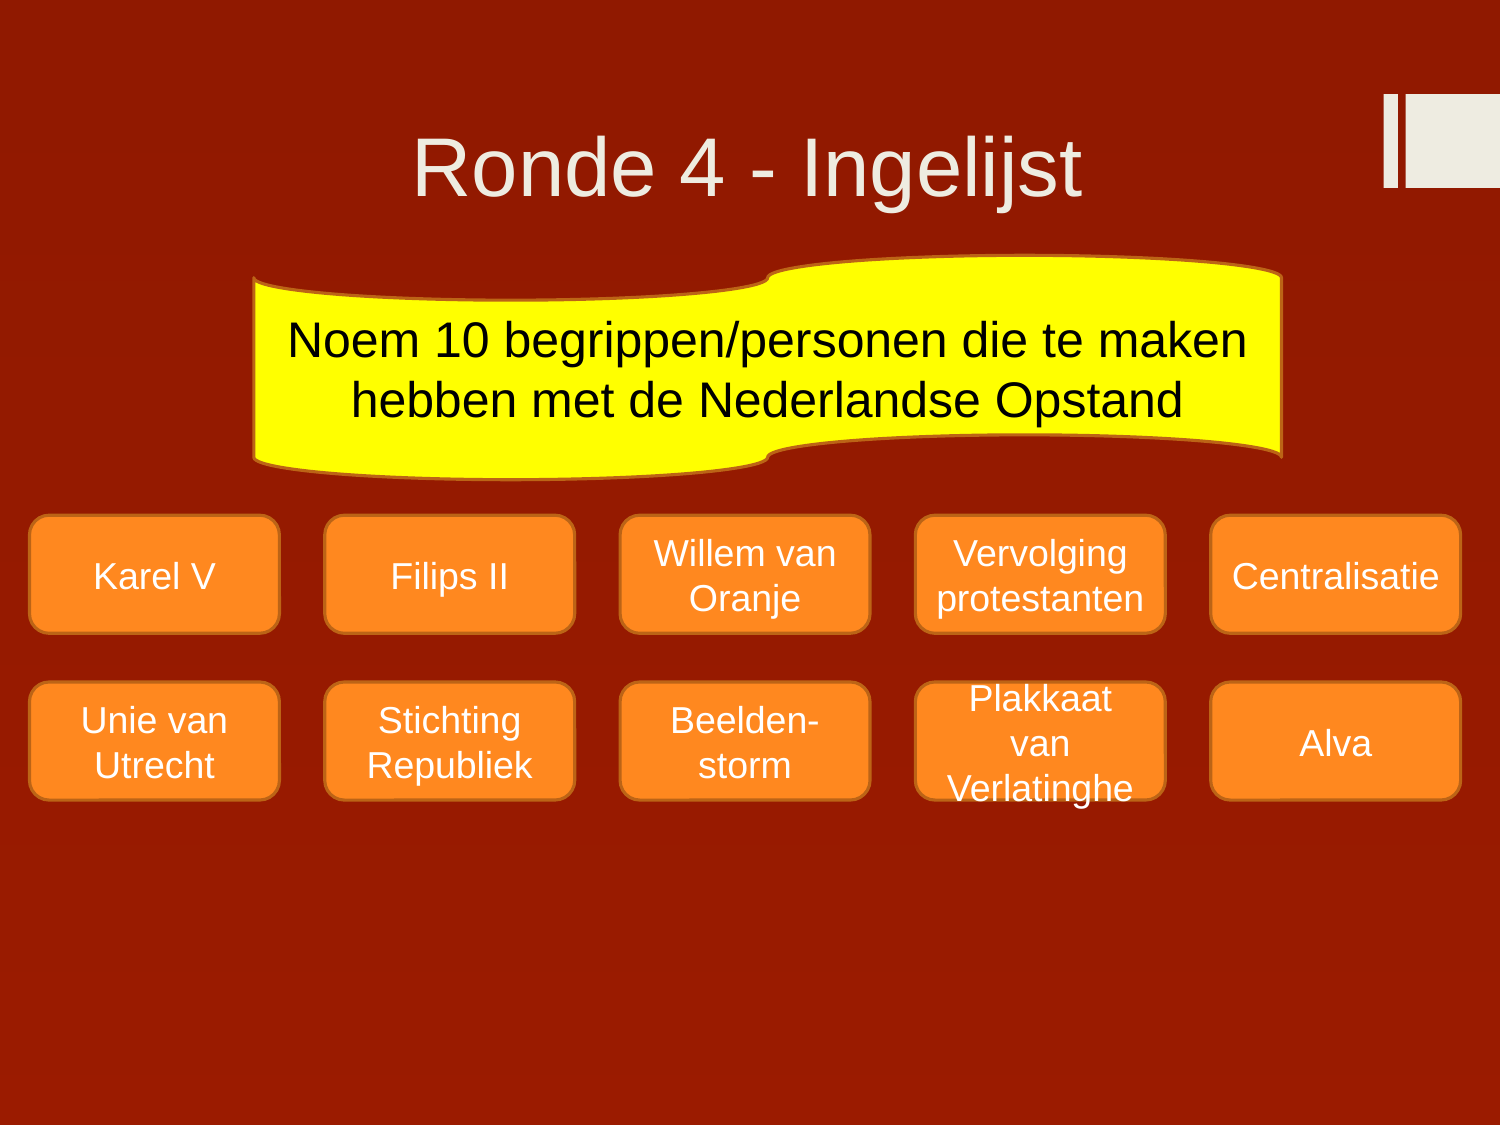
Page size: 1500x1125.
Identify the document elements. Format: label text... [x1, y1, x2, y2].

title Ronde 4 - Ingelijst [147, 30, 1348, 221]
text_box Alva [1209, 680, 1463, 802]
text_box Unie van Utrecht [27, 680, 282, 802]
text_box Vervolging protestanten [913, 513, 1167, 635]
text_box Plakkaat van Verlatinghe [913, 680, 1167, 802]
text_box Stichting Republiek [323, 680, 577, 802]
text_box Centralisatie [1209, 513, 1463, 635]
text_box Beelden-storm [618, 680, 872, 802]
text_box Filips II [323, 513, 577, 635]
text_box Karel V [27, 513, 282, 635]
text_box Noem 10 begrippen/personen die te maken hebben met de Nederlandse Opstand [252, 253, 1284, 482]
text_box Willem van Oranje [618, 513, 872, 635]
